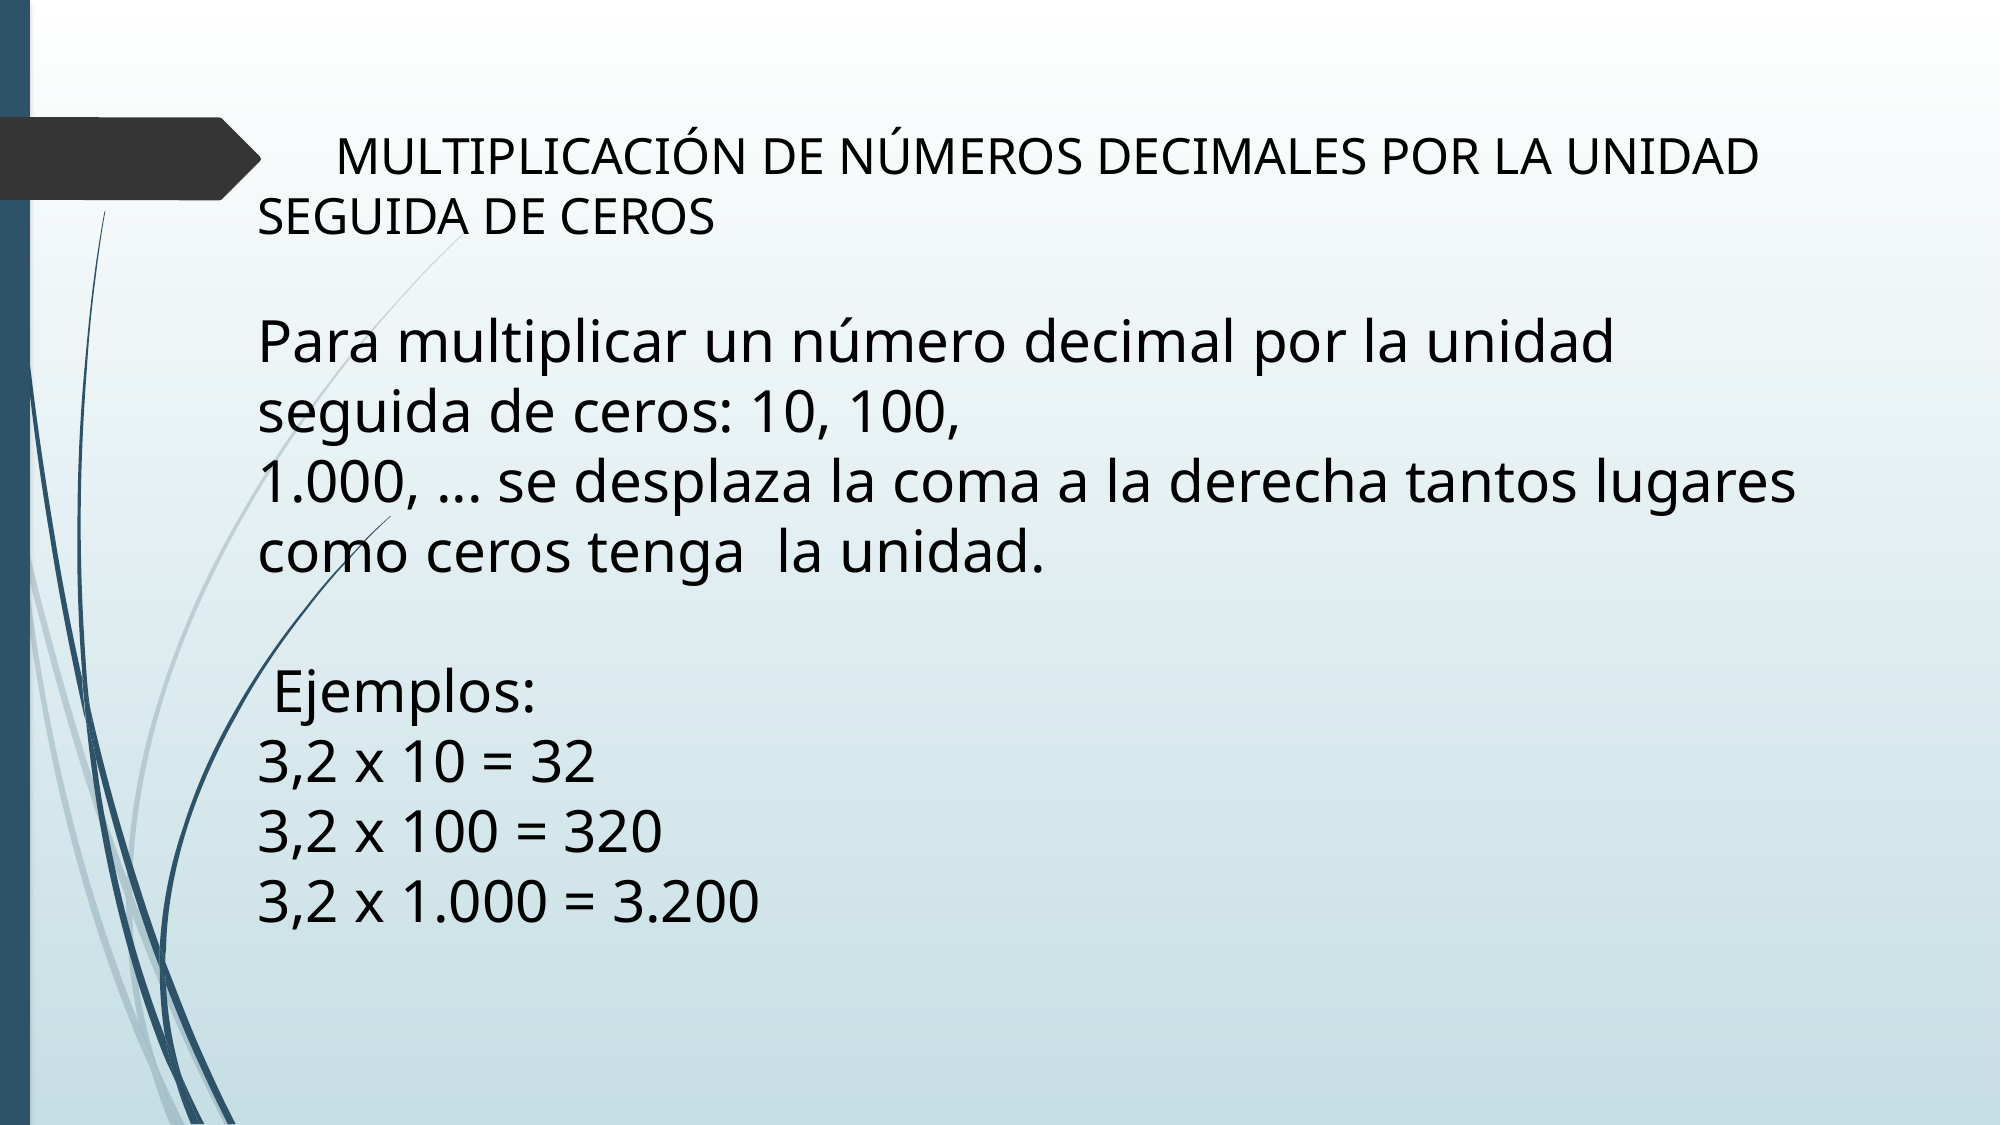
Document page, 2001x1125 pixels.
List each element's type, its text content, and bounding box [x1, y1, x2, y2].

text_box MULTIPLICACIÓN DE NÚMEROS DECIMALES POR LA UNIDAD SEGUIDA DE CEROS Para multiplicar un número decimal por la unidad seguida de ceros: 10, 100, 1.000, ... se desplaza la coma a la derecha tantos lugares como ceros tenga la unidad. Ejemplos: 3,2 x 10 = 32 3,2 x 100 = 320 3,2 x 1.000 = 3.200 [242, 117, 1846, 942]
